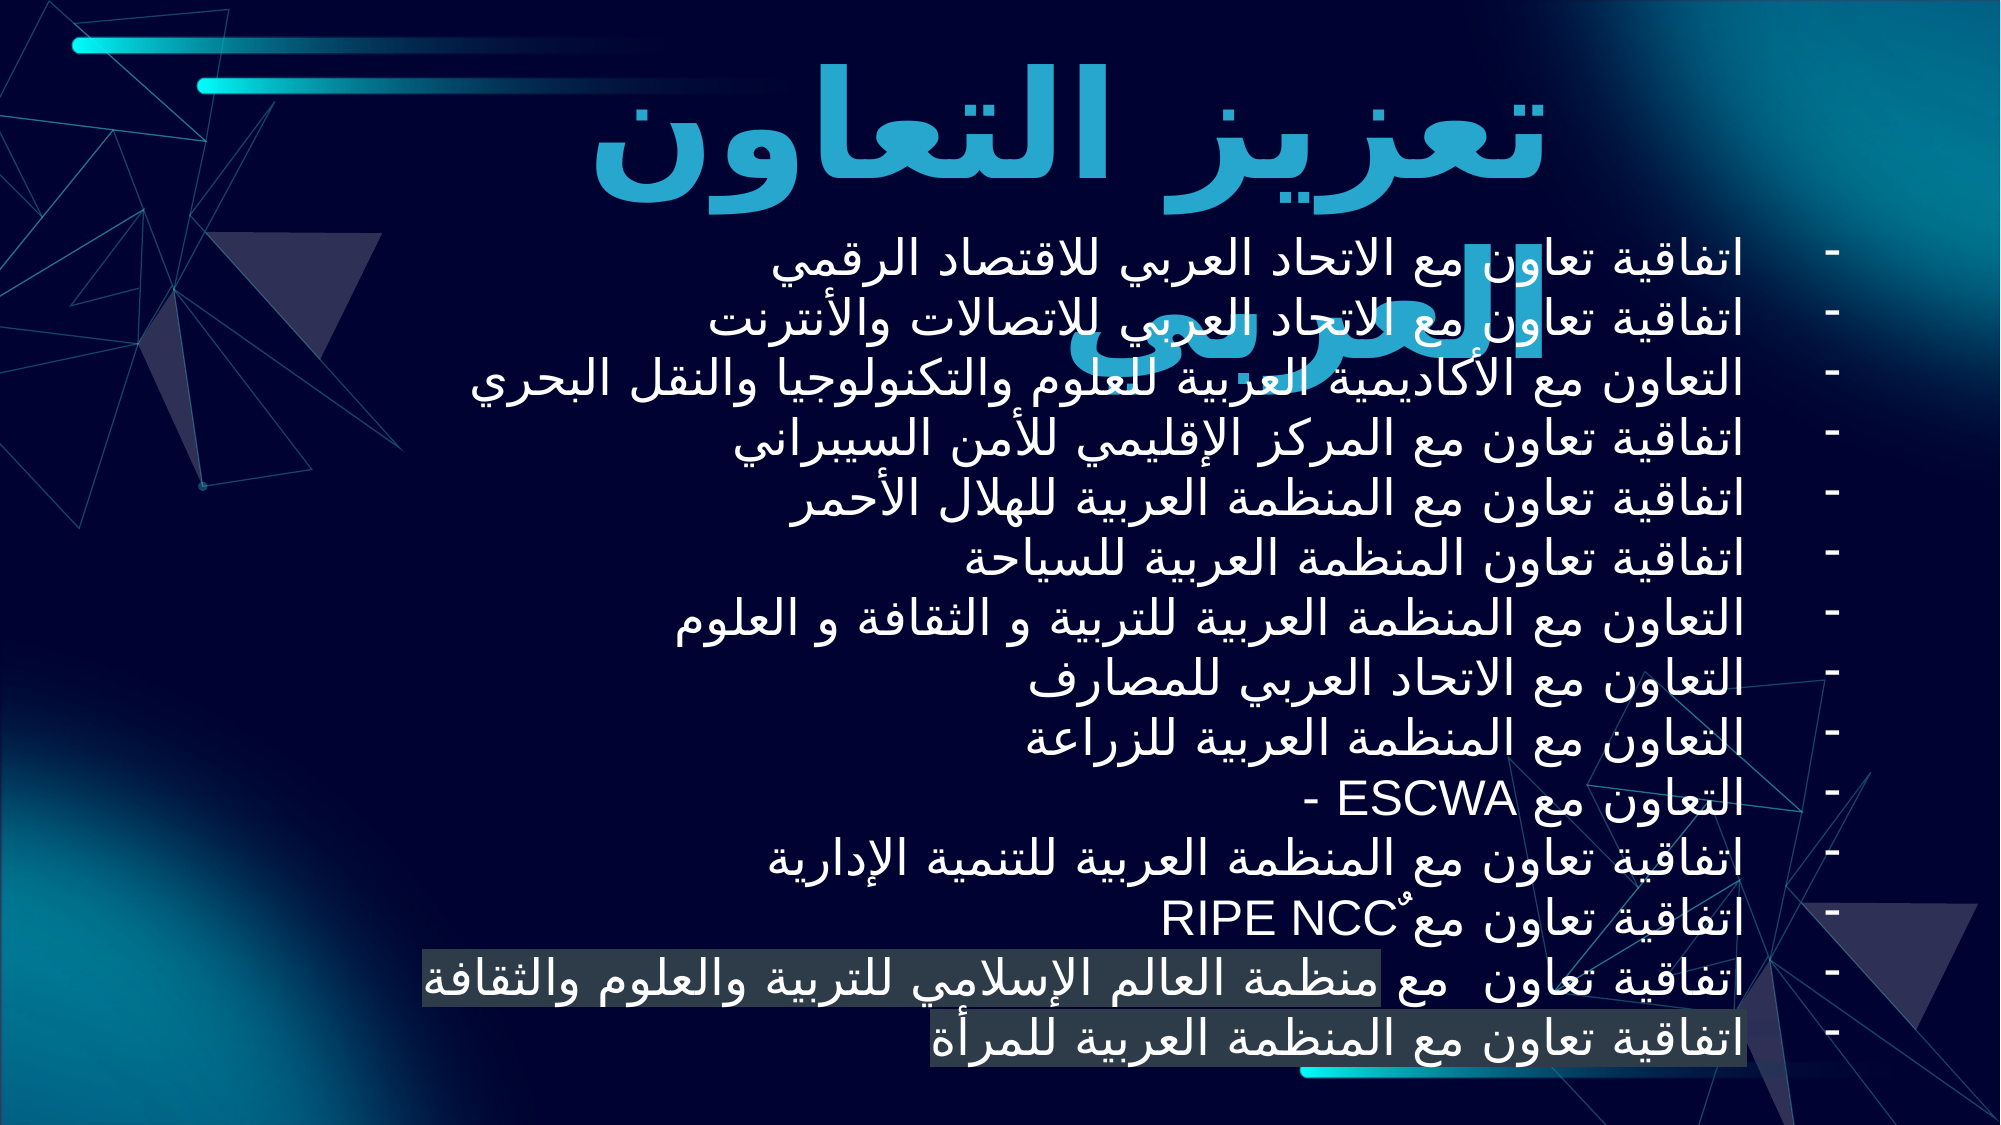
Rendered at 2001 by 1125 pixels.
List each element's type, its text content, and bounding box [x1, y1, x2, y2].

picture [1856, 983, 1988, 1102]
text_box اتفاقية تعاون مع الاتحاد العربي للاقتصاد الرقمي اتفاقية تعاون مع الاتحاد العربي للاتصالات والأنترنت التعاون مع الأكاديمية العربية للعلوم والتكنولوجيا والنقل البحري اتفاقية تعاون مع المركز الإقليمي للأمن السيبراني اتفاقية تعاون مع المنظمة العربية للهلال الأحمر اتفاقية تعاون المنظمة العربية للسياحة التعاون مع المنظمة العربية للتربية و الثقافة و العلوم التعاون مع الاتحاد العربي للمصارف التعاون مع المنظمة العربية للزراعة التعاون مع ESCWA - اتفاقية تعاون مع المنظمة العربية للتنمية الإدارية اتفاقية تعاون مع ٌRIPE NCC اتفاقية تعاون مع منظمة العالم الإسلامي للتربية والعلوم والثقافة اتفاقية تعاون مع المنظمة العربية للمرأة [144, 217, 1856, 1125]
picture [56, 0, 761, 118]
text_box تعزيز التعاون العربي [367, 20, 1570, 217]
